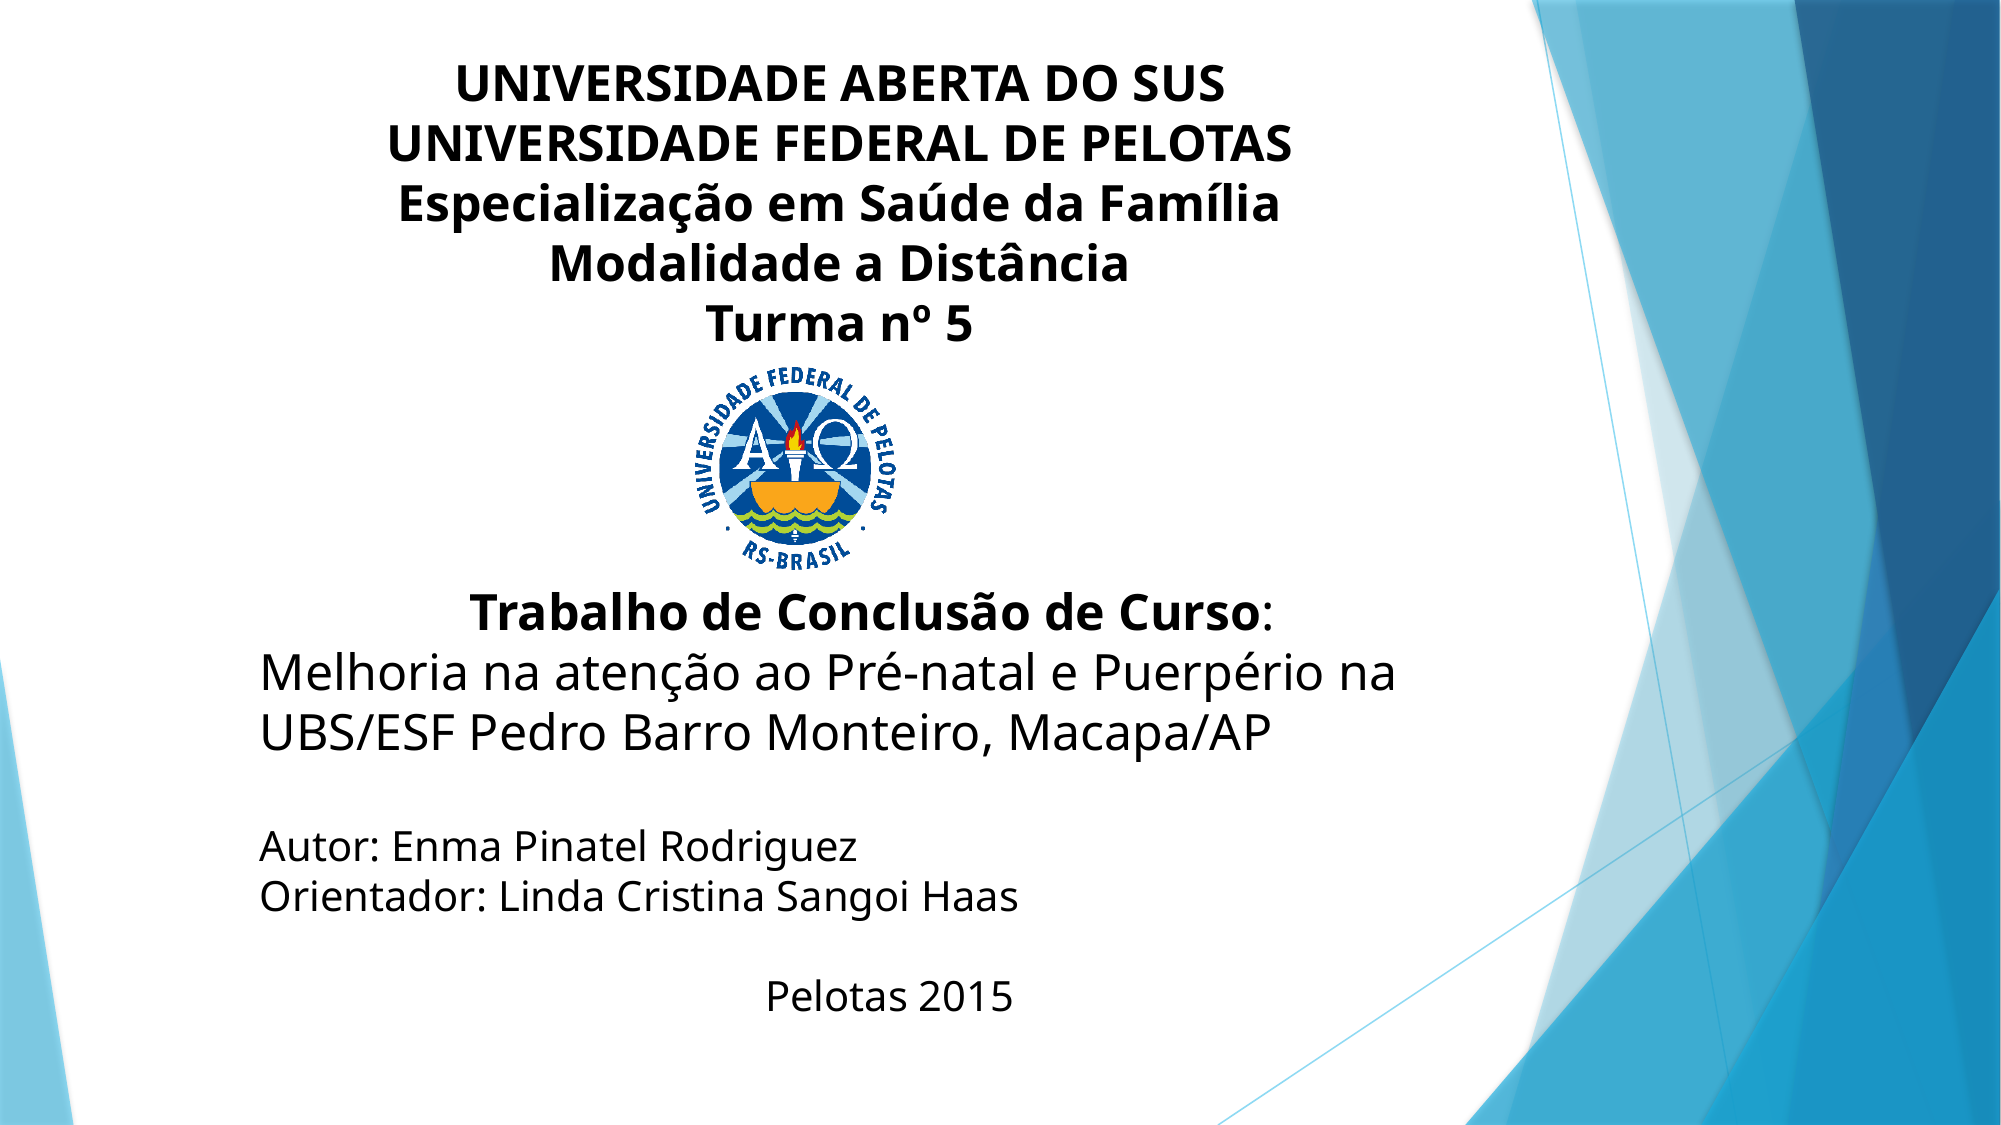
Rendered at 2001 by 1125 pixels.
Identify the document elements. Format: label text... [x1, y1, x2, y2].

text_box UNIVERSIDADE ABERTA DO SUS UNIVERSIDADE FEDERAL DE PELOTAS Especialização em Saúde da Família Modalidade a Distância Turma nº 5 [179, 44, 1500, 359]
picture [692, 361, 899, 574]
text_box Trabalho de Conclusão de Curso: Melhoria na atenção ao Pré-natal e Puerpério na UBS/ESF Pedro Barro Monteiro, Macapa/AP Autor: Enma Pinatel Rodriguez Orientador: Linda Cristina Sangoi Haas Pelotas 2015 [245, 572, 1500, 1125]
